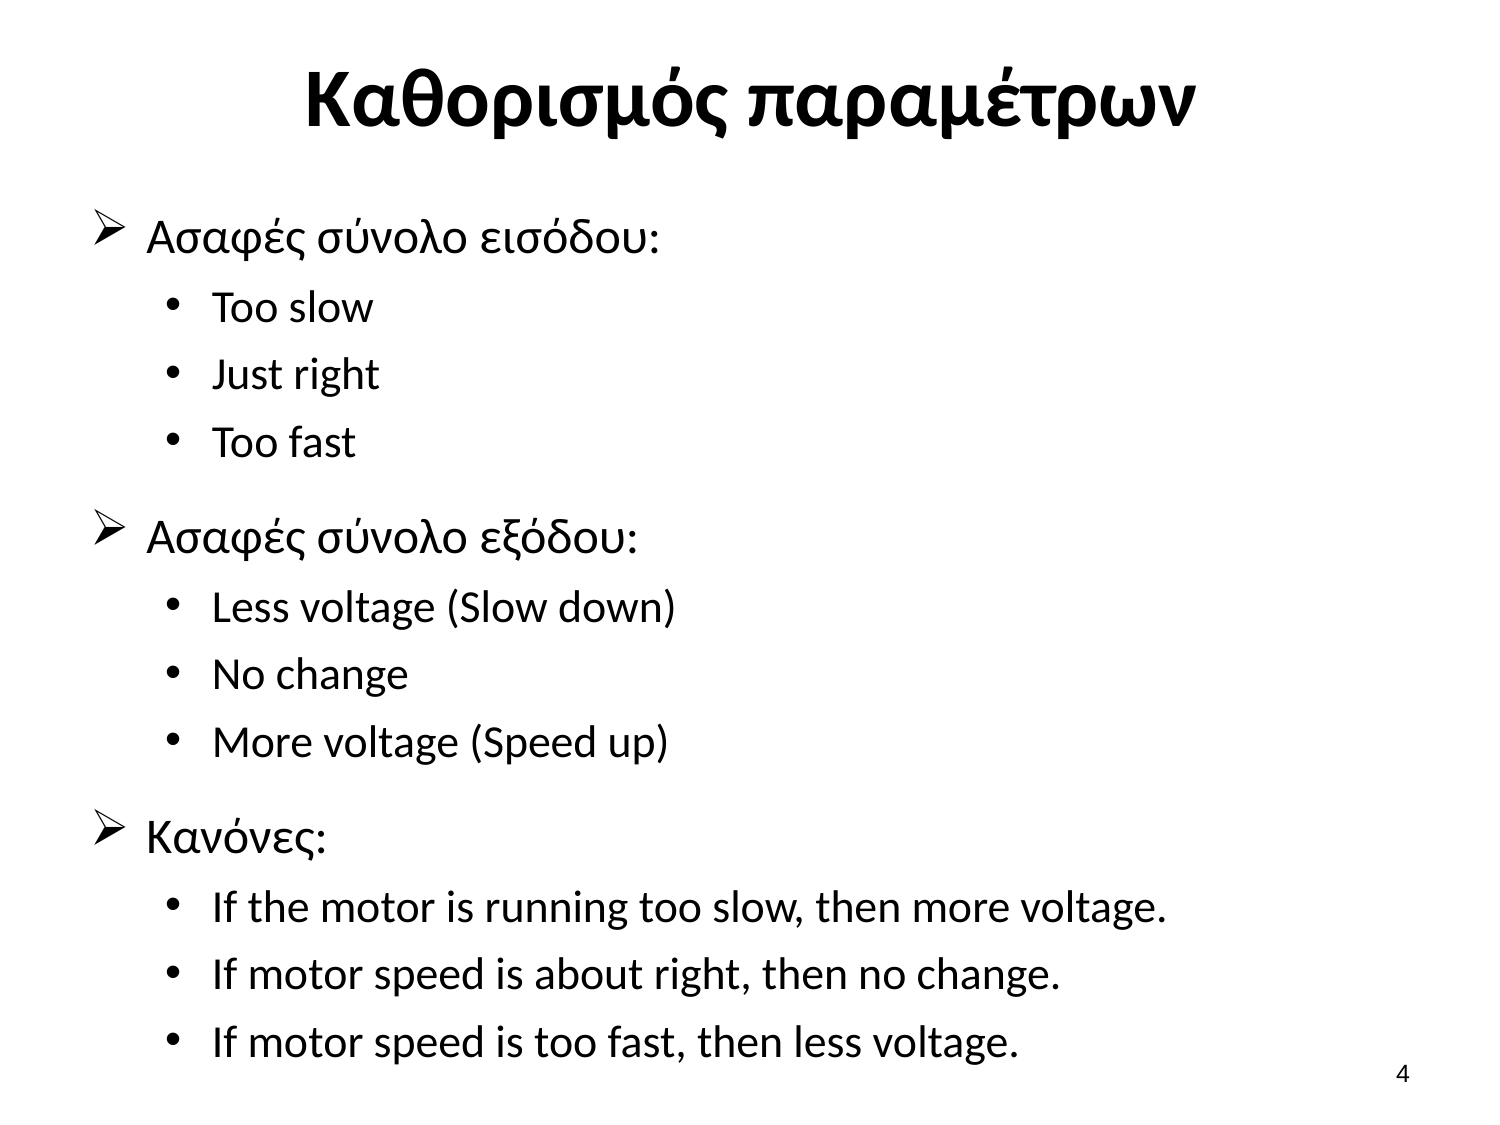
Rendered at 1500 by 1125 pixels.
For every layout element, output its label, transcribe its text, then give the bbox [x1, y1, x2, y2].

slide_number 3 [1074, 1042, 1425, 1103]
list Ασαφές σύνολο εισόδου: Too slow Just right Too fast Ασαφές σύνολο εξόδου: Less voltage (Slow down) No change More voltage (Speed up) Κανόνες: If the motor is running too slow, then more voltage. If motor speed is about right, then no change. If motor speed is too fast, then less voltage. [75, 196, 1425, 1071]
title Καθορισμός παραμέτρων [76, 19, 1427, 169]
